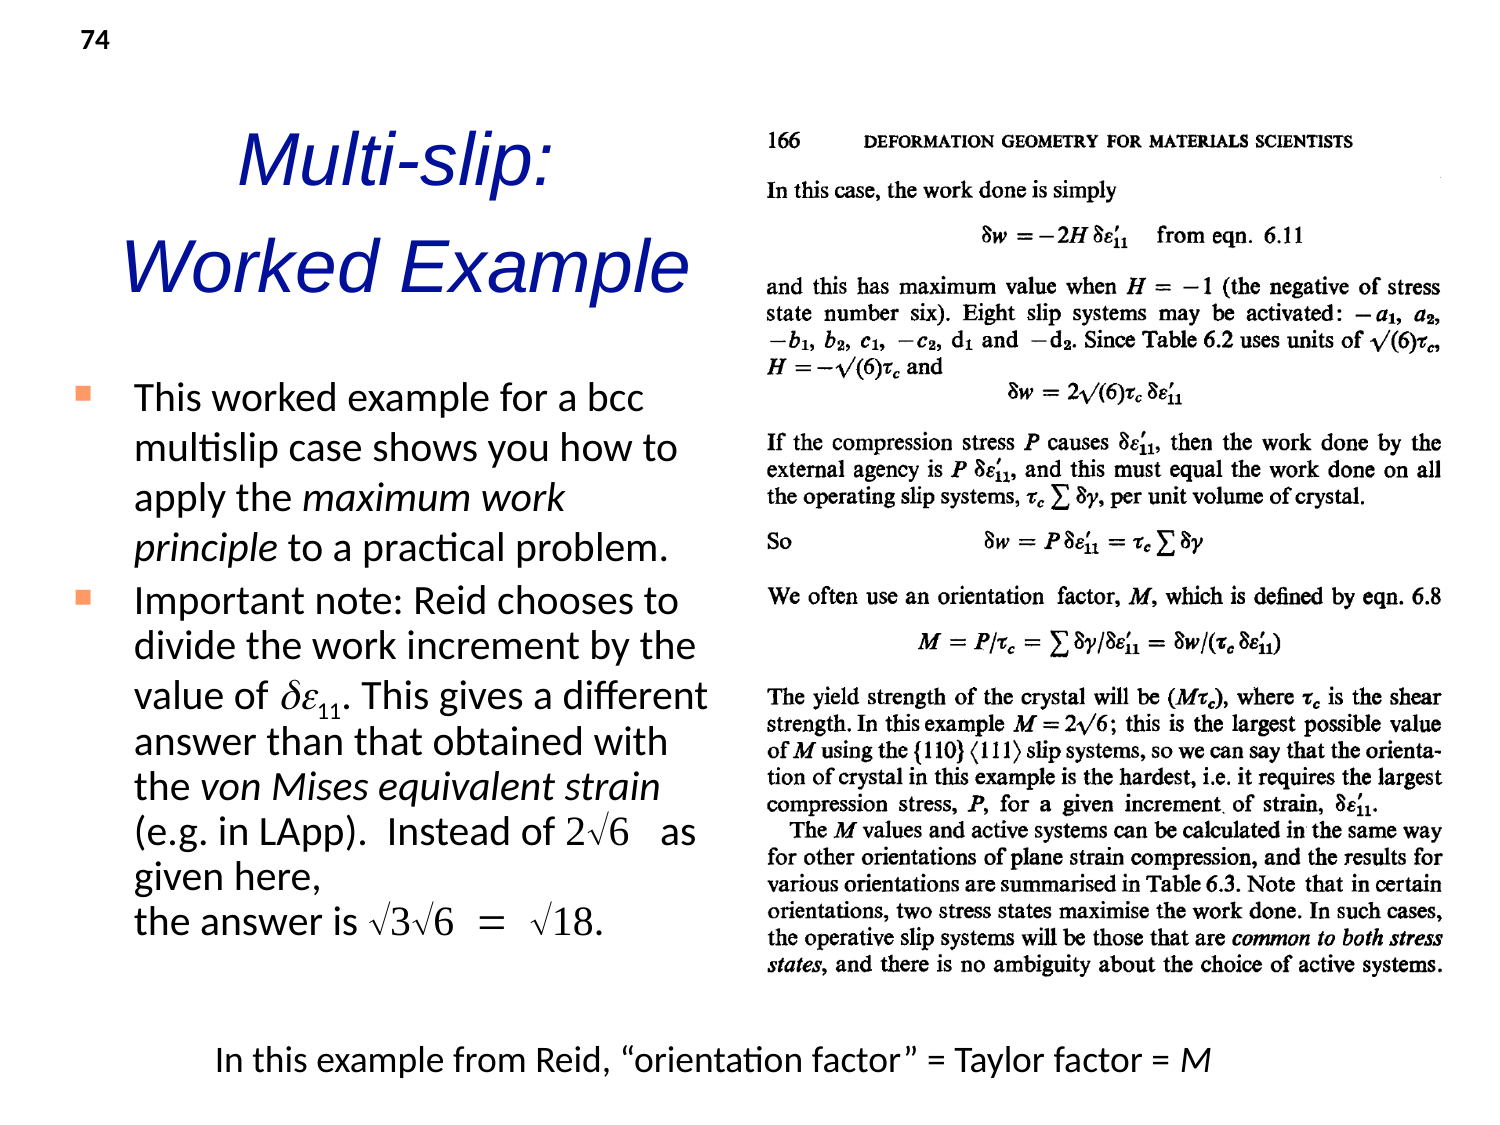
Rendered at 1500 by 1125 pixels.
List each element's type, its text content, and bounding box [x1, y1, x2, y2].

title Multi-slip: Worked Example [37, 87, 722, 313]
picture [724, 87, 1476, 1026]
text_box In this example from Reid, “orientation factor” = Taylor factor = M [200, 1027, 1307, 1087]
list This worked example for a bcc multislip case shows you how to apply the maximum work principle to a practical problem. Important note: Reid chooses to divide the work increment by the value of 11. This gives a different answer than that obtained with the von Mises equivalent strain (e.g. in LApp). Instead of √ as given here, the answer is √√√. [62, 362, 719, 988]
slide_number 74 [4, 12, 126, 76]
